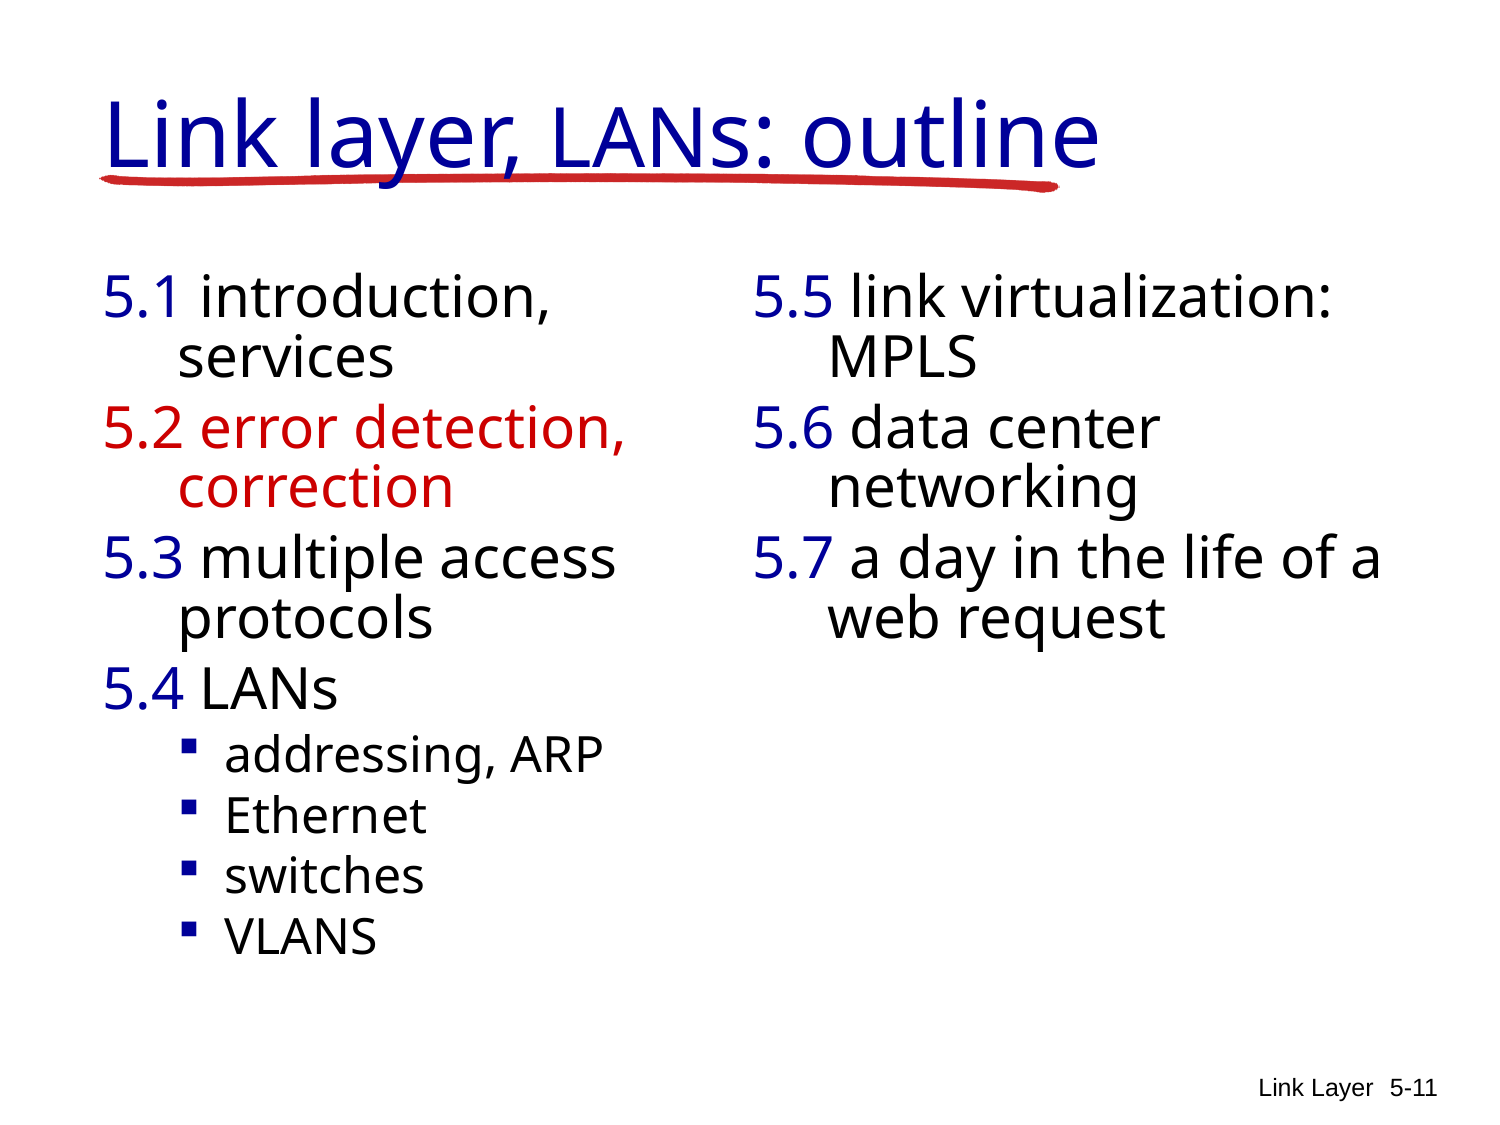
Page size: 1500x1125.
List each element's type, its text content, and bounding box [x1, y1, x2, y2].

list 5.1 introduction, services 5.2 error detection, correction 5.3 multiple access protocols 5.4 LANs addressing, ARP Ethernet switches VLANS [87, 262, 731, 1025]
title Link layer, LANs: outline [87, 37, 1363, 225]
slide_number 5-11 [1341, 1063, 1454, 1125]
list 5.5 link virtualization: MPLS 5.6 data center networking 5.7 a day in the life of a web request [737, 262, 1403, 1025]
picture [94, 168, 1071, 198]
footer Link Layer [913, 1063, 1341, 1125]
